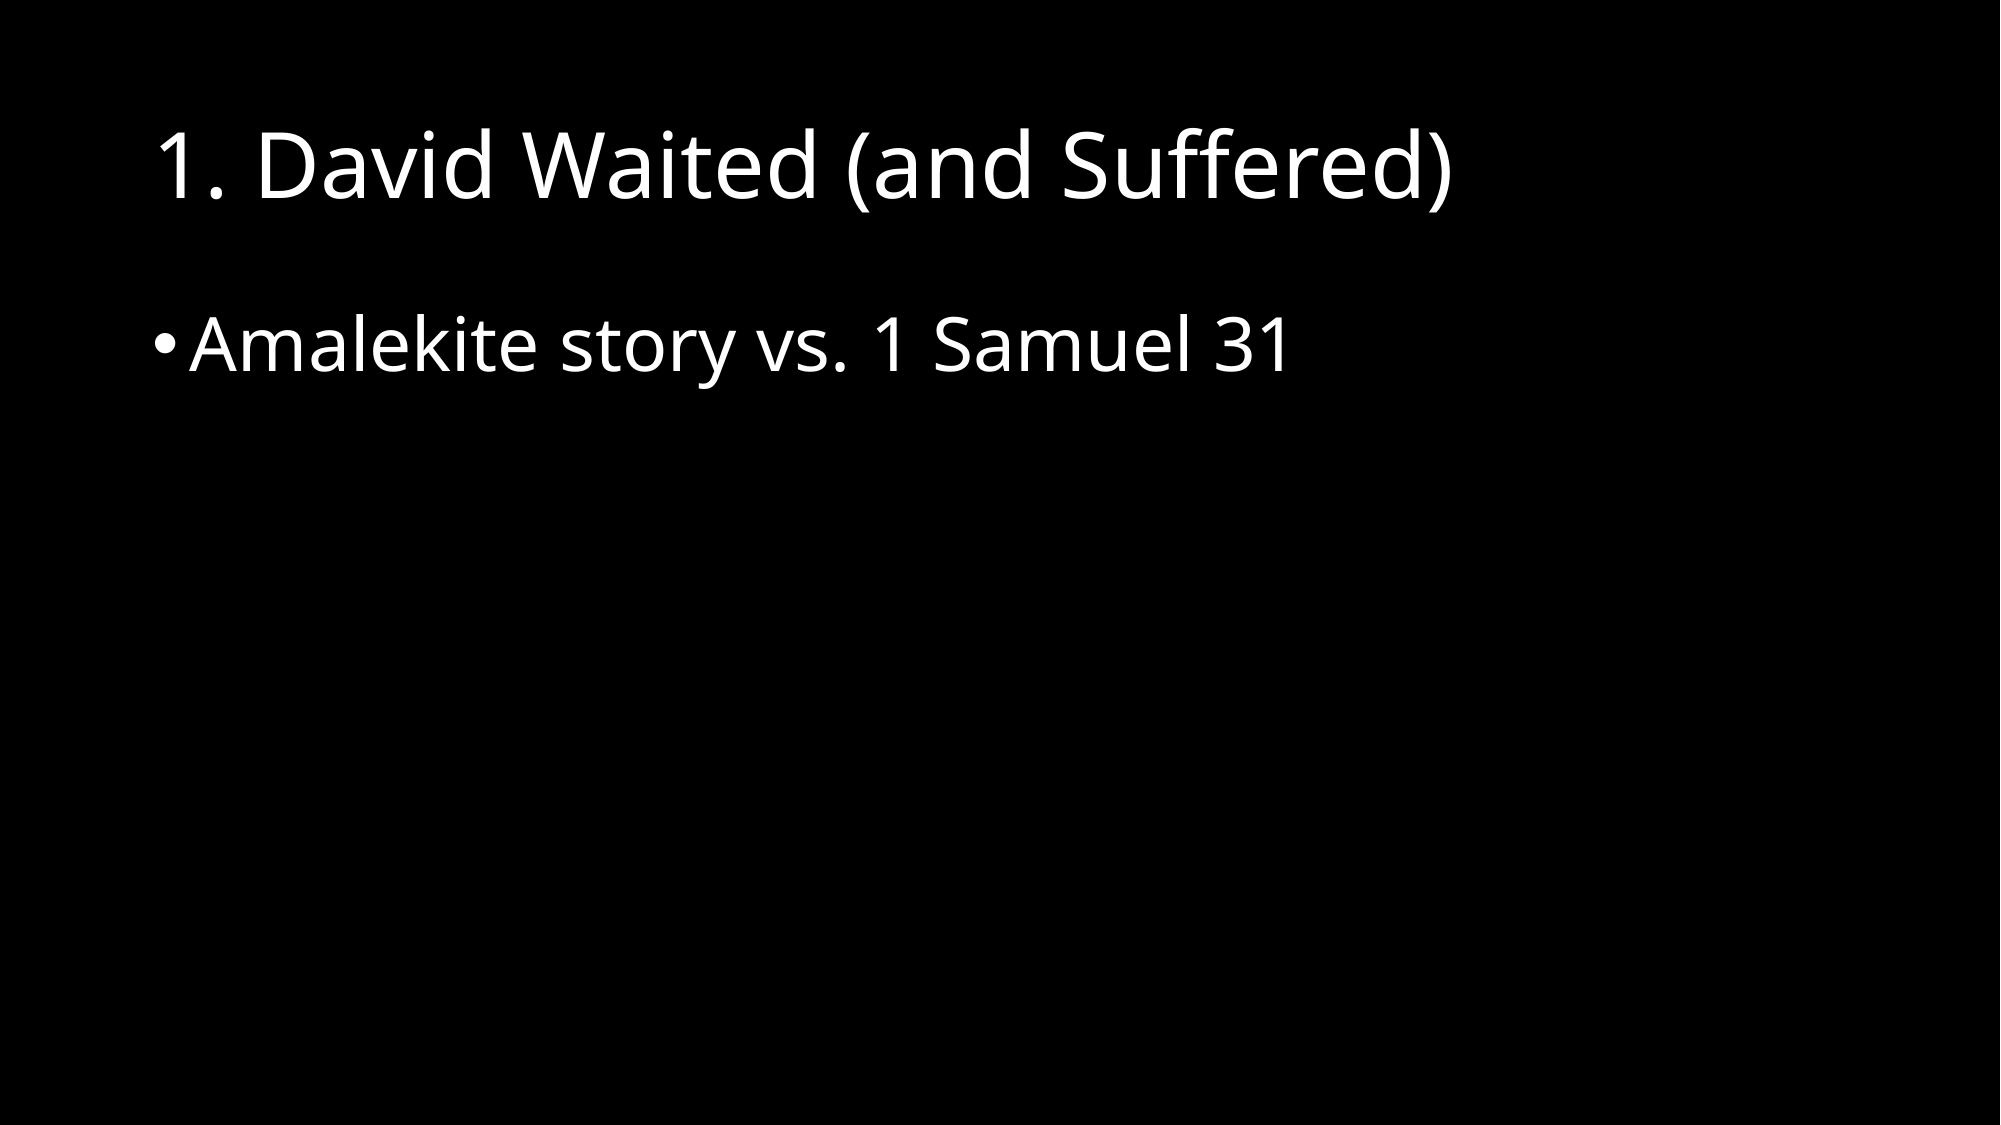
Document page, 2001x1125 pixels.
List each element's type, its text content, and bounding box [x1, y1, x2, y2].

list Amalekite story vs. 1 Samuel 31 [137, 299, 1863, 1014]
title 1. David Waited (and Suffered) [137, 59, 1863, 278]
